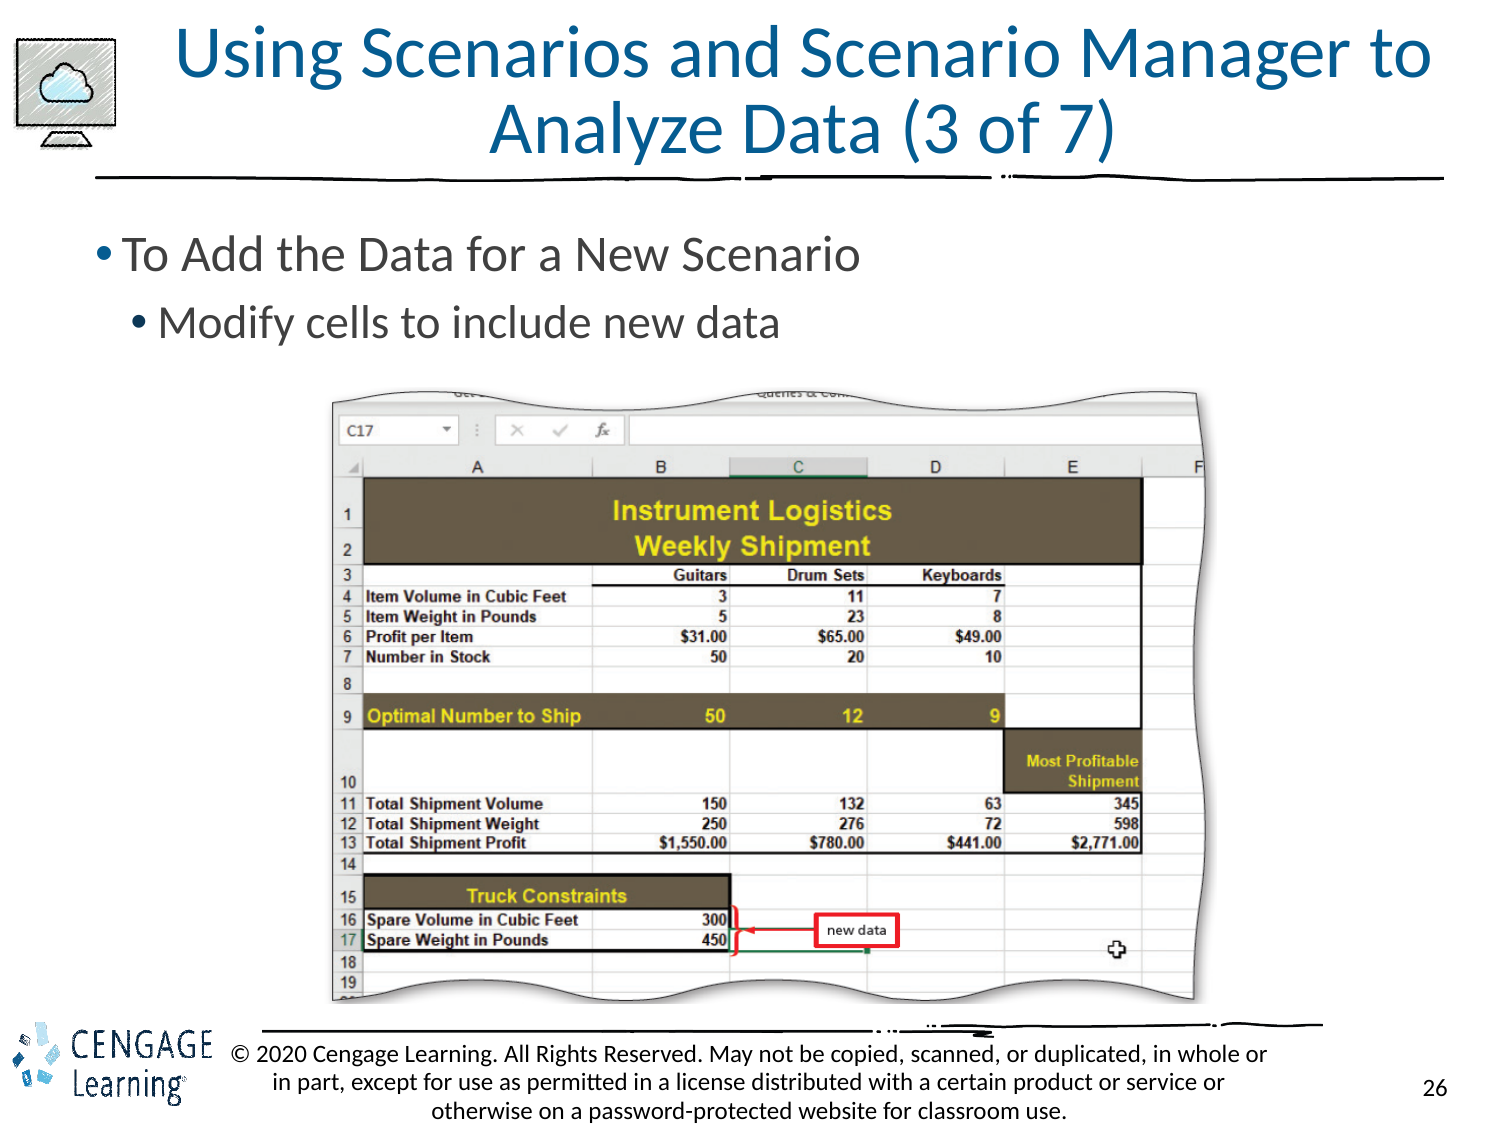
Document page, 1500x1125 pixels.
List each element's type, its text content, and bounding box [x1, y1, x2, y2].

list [322, 387, 1217, 1004]
title Using Scenarios and Scenario Manager to Analyze Data (3 of 7) [124, 22, 1484, 163]
picture [95, 174, 1444, 182]
picture [262, 1022, 1323, 1038]
picture [12, 1022, 212, 1106]
list To Add the Data for a New Scenario Modify cells to include new data [95, 224, 990, 350]
picture [13, 36, 117, 151]
